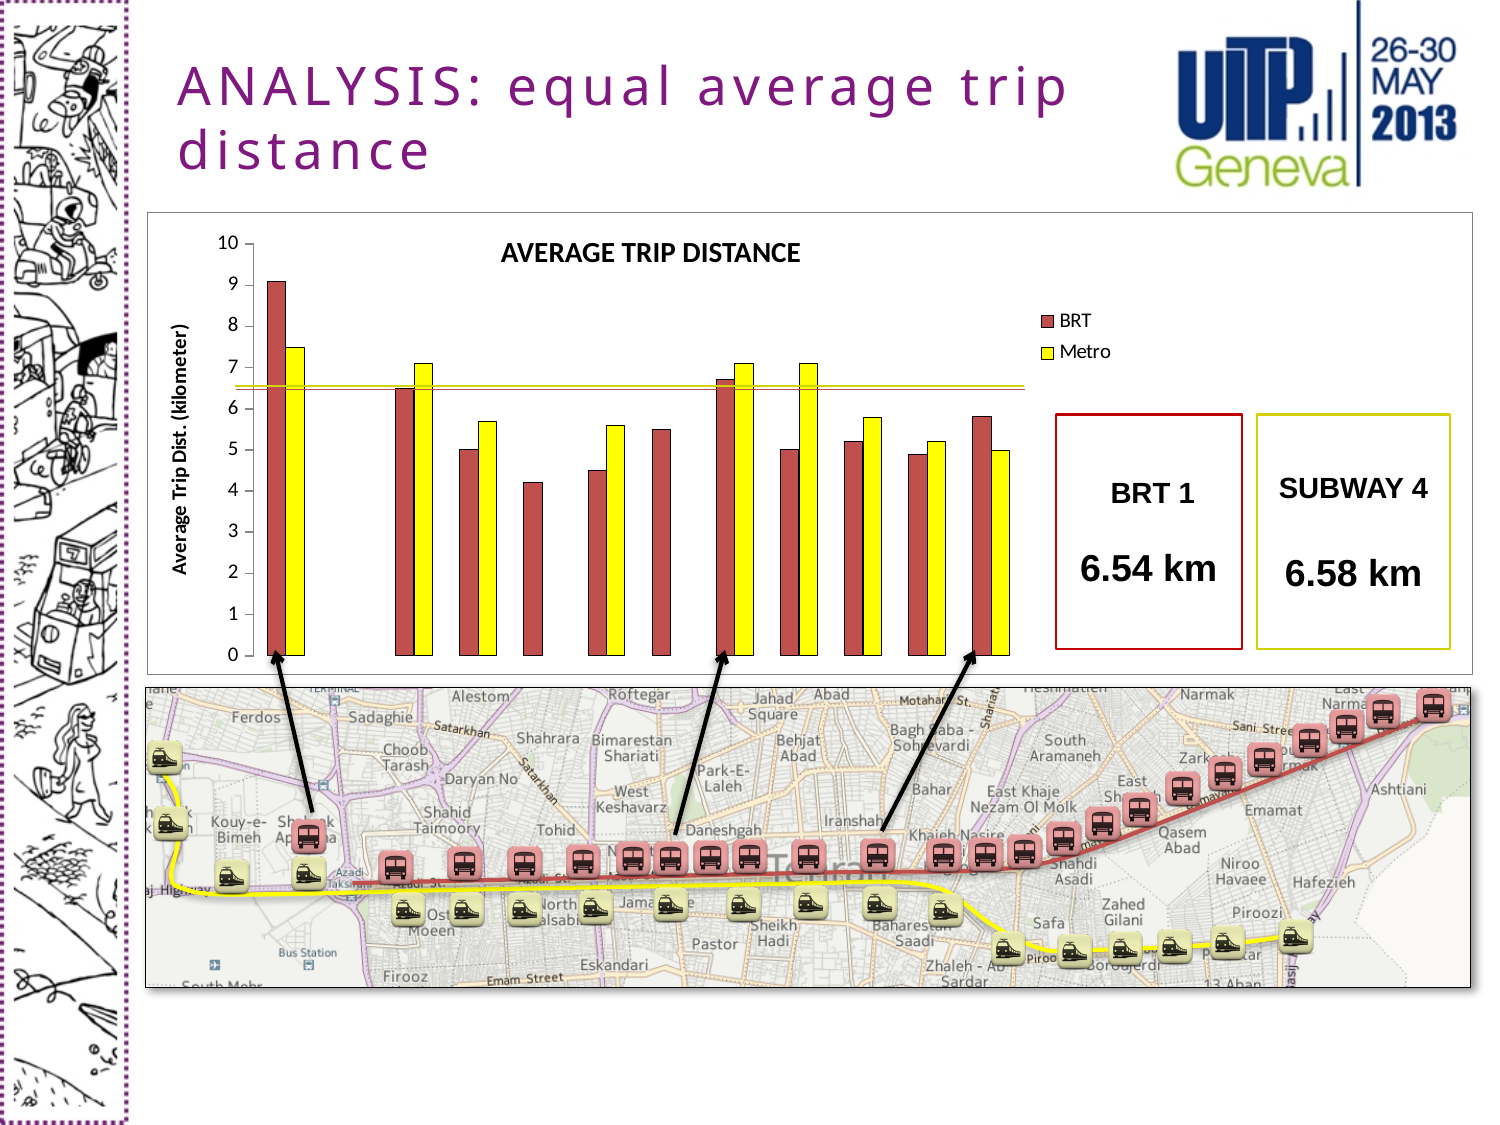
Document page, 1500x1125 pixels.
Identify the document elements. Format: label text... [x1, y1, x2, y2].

chart [137, 224, 1140, 676]
text_box [146, 210, 1475, 677]
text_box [607, 717, 793, 768]
picture [0, 0, 1500, 1125]
title ANALYSIS: equal average trip distance [162, 45, 1200, 188]
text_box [212, 712, 376, 751]
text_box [837, 693, 1020, 788]
